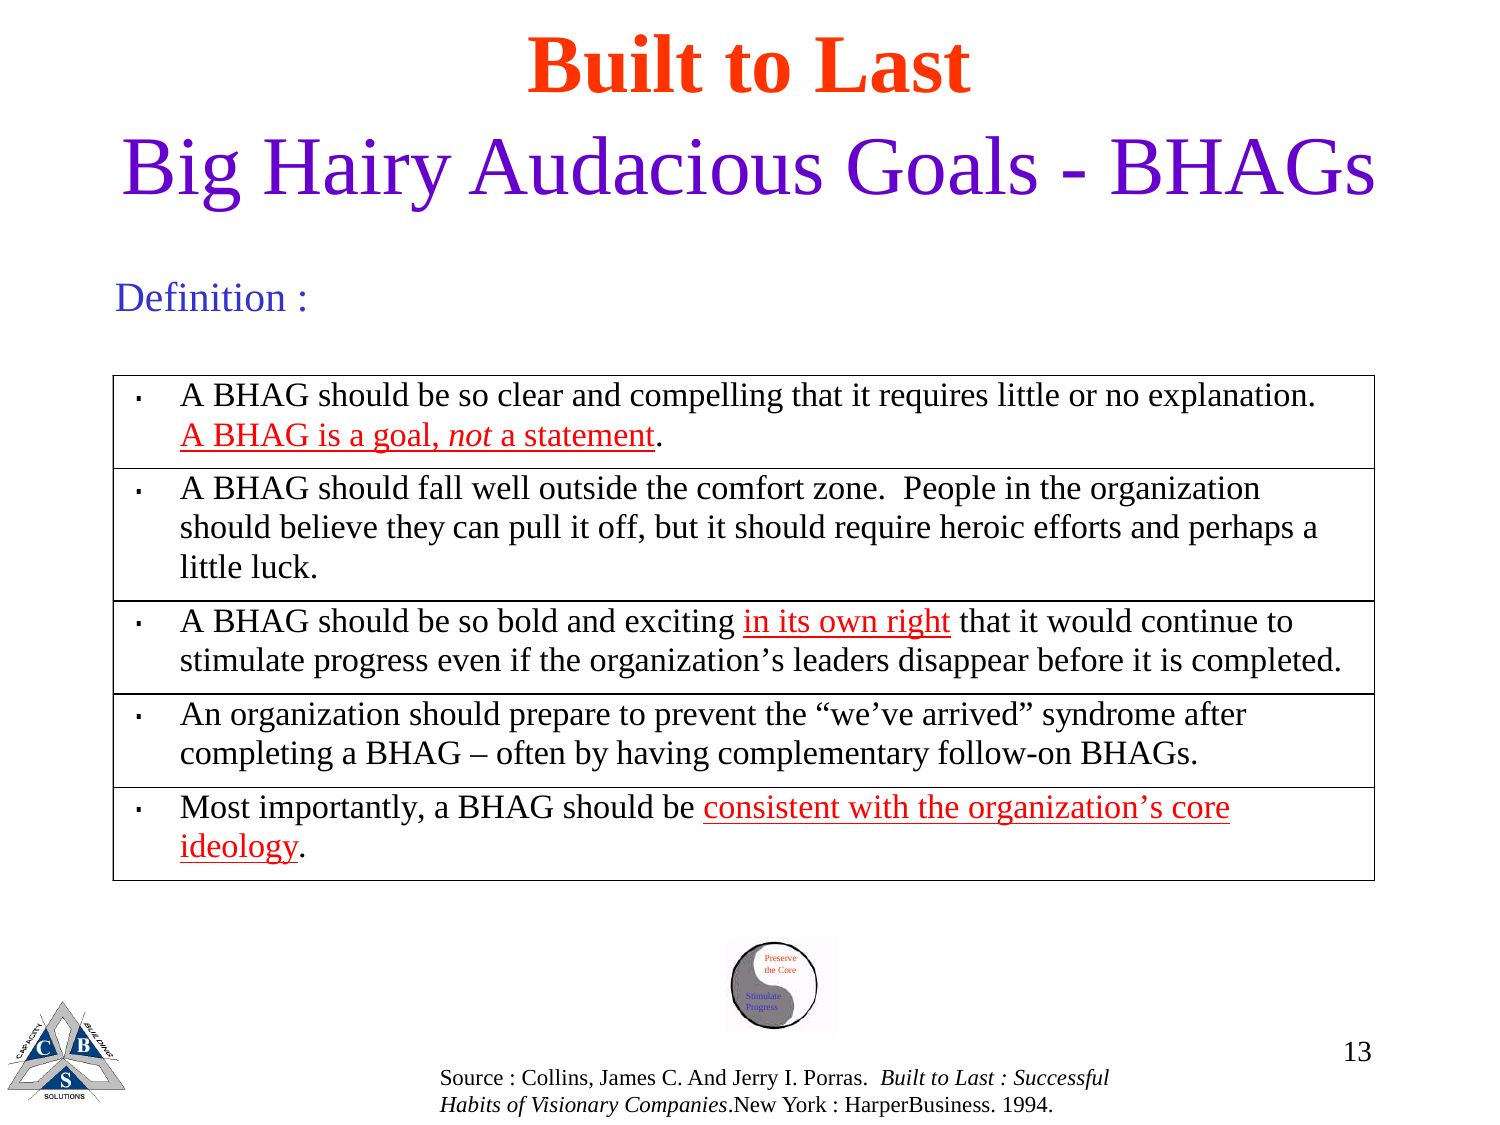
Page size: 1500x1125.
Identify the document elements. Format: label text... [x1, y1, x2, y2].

slide_number 13 [1074, 1025, 1388, 1100]
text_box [112, 374, 1375, 921]
text_box Source : Collins, James C. And Jerry I. Porras. Built to Last : Successful Habits of Visionary Companies.New York : HarperBusiness. 1994. [424, 1054, 1188, 1125]
text_box Built to Last Big Hairy Audacious Goals - BHAGs [0, 37, 1500, 214]
picture [724, 937, 838, 1034]
picture [0, 995, 138, 1125]
text_box Definition : [99, 262, 663, 328]
